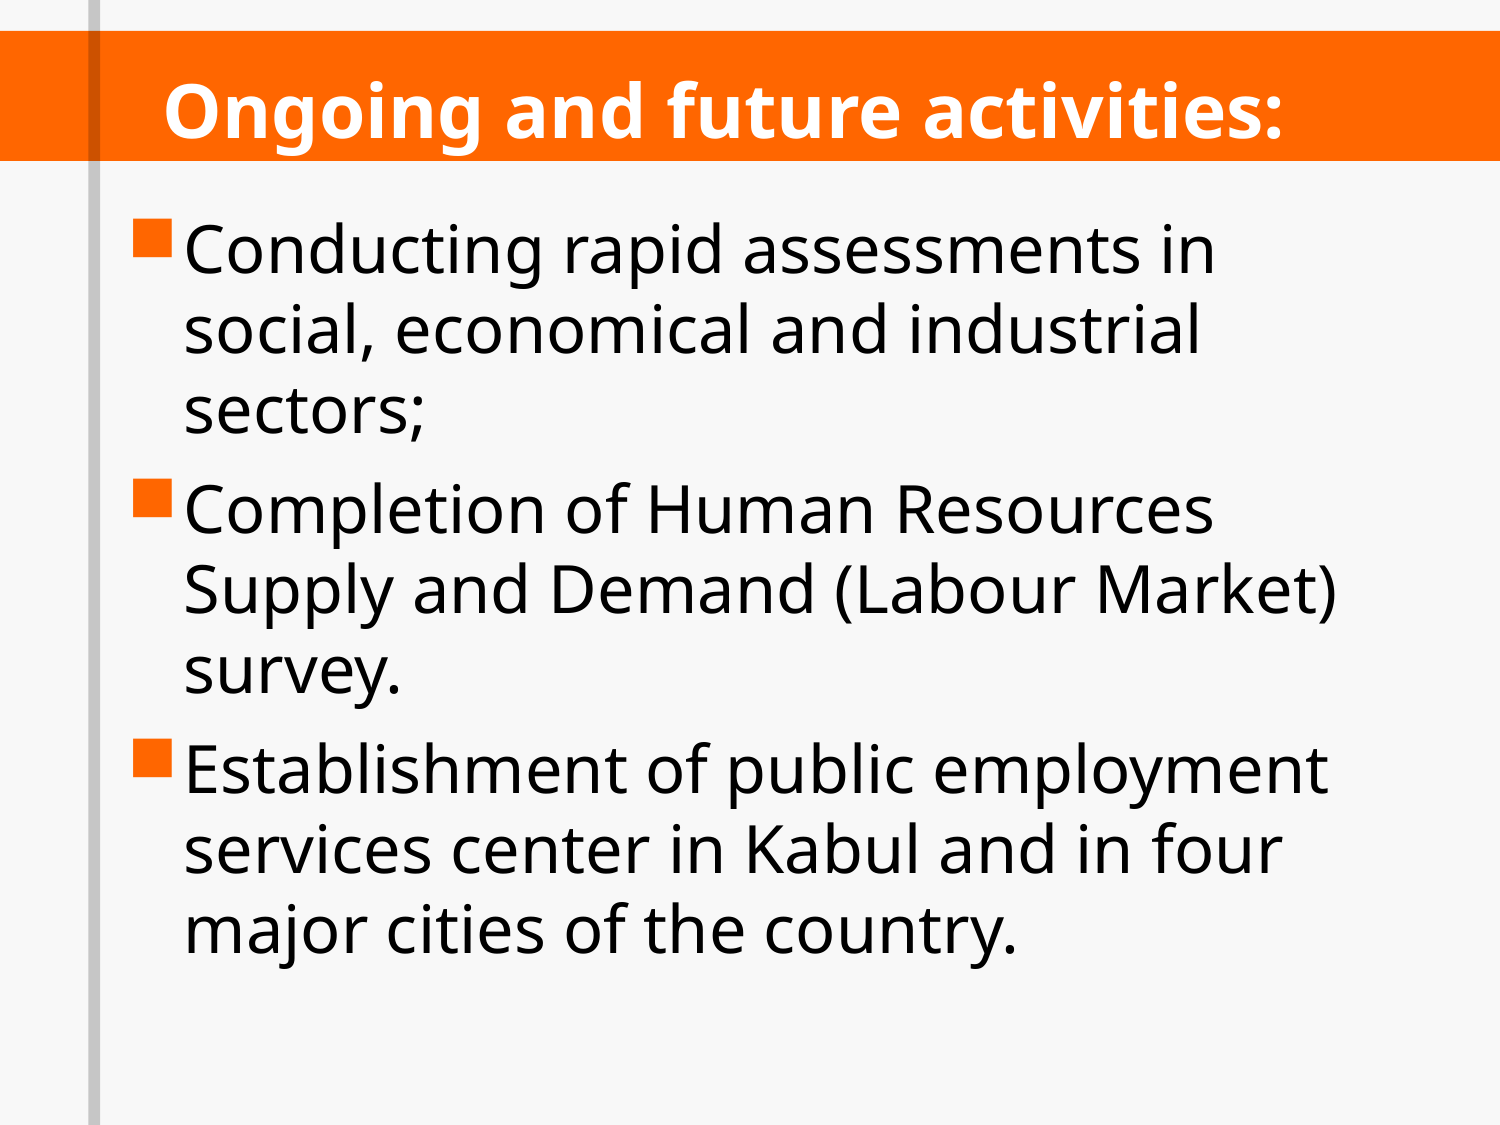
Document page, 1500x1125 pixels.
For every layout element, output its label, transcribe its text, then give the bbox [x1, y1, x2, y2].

list Conducting rapid assessments in social, economical and industrial sectors; Completion of Human Resources Supply and Demand (Labour Market) survey. Establishment of public employment services center in Kabul and in four major cities of the country. [112, 199, 1388, 975]
title Ongoing and future activities: [147, 42, 1471, 161]
